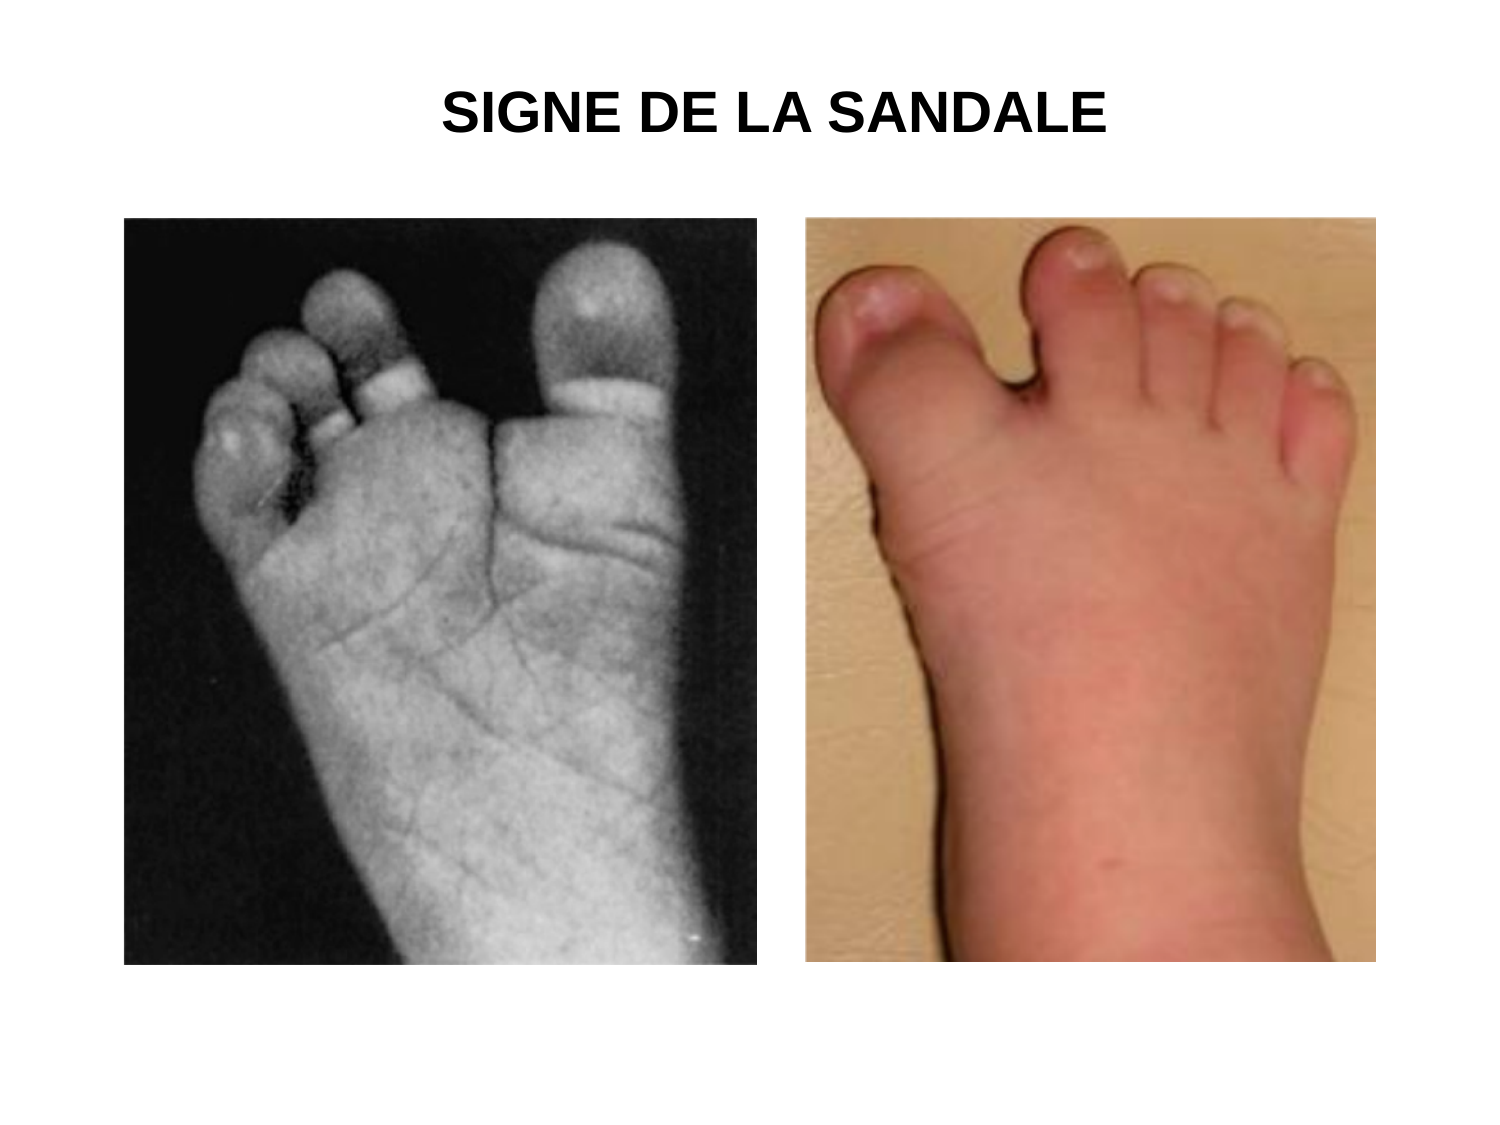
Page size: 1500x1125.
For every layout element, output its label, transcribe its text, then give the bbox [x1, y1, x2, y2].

text_box SIGNE DE LA SANDALE [426, 66, 1124, 152]
picture [123, 217, 758, 965]
picture [805, 217, 1377, 963]
